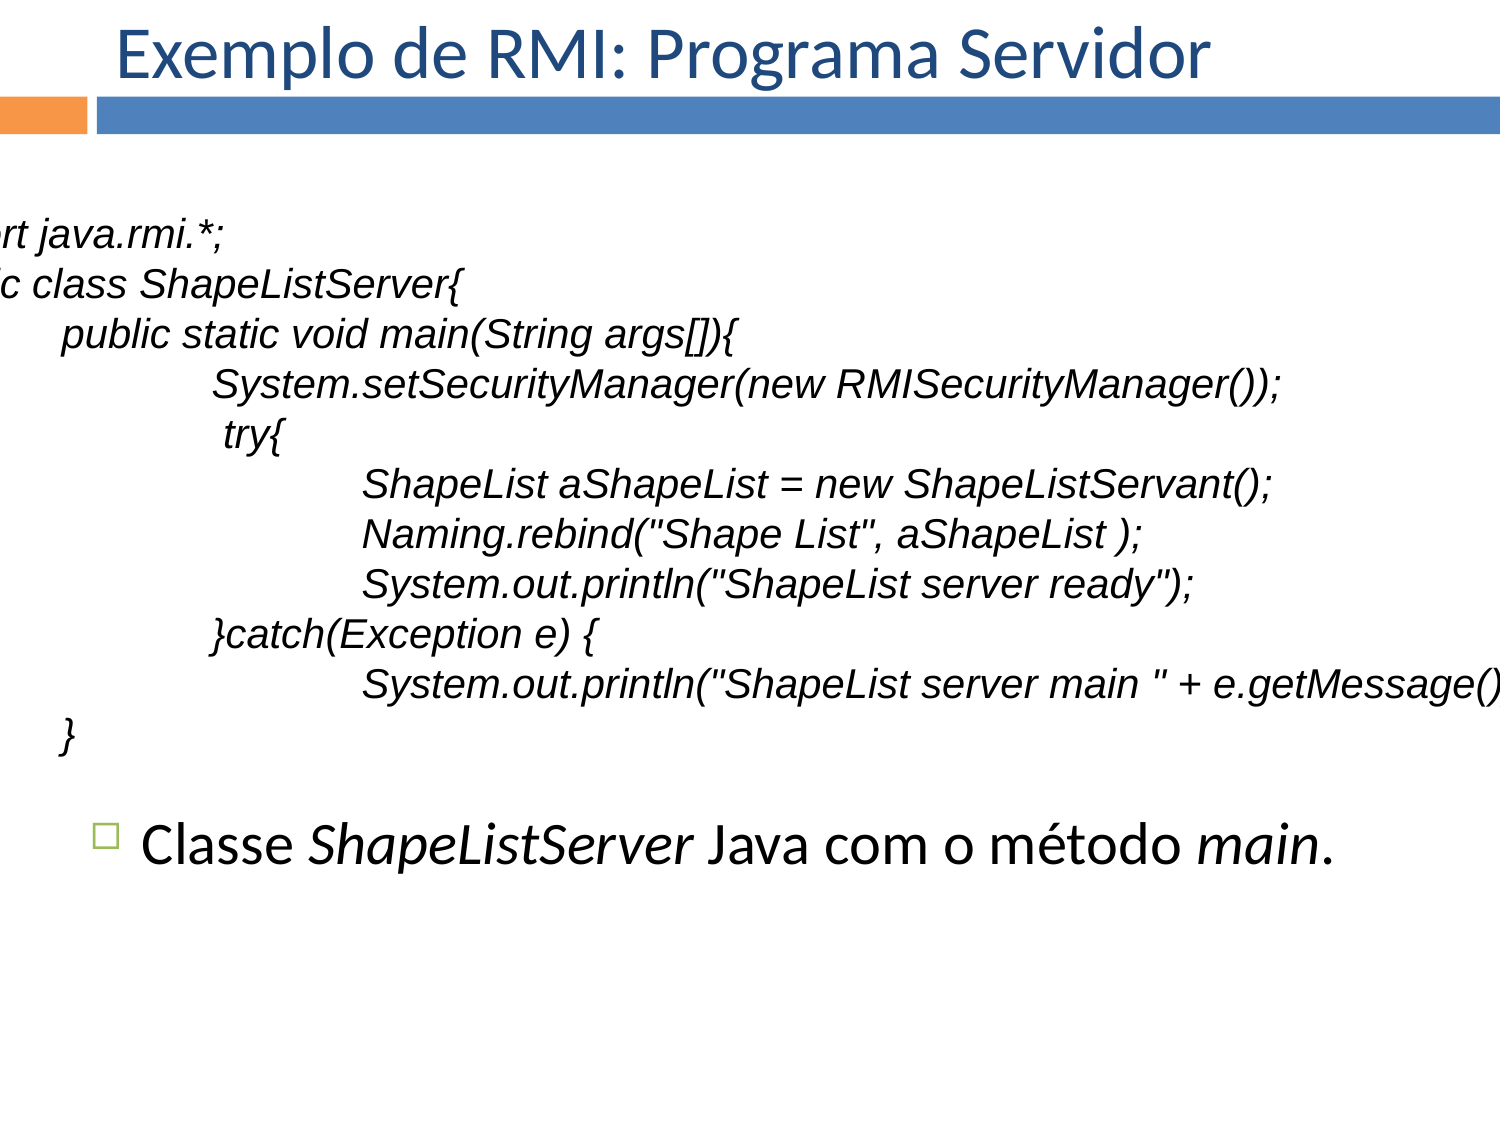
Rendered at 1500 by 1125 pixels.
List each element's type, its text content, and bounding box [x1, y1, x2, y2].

text_box Classe ShapeListServer Java com o método main. [74, 815, 1425, 1005]
text_box Exemplo de RMI: Programa Servidor [100, 0, 1438, 102]
text_box import java.rmi.*; public class ShapeListServer{ public static void main(String args[]){ System.setSecurityManager(new RMISecurityManager()); try{ ShapeList aShapeList = new ShapeListServant(); 1 Naming.rebind("Shape List", aShapeList ); 2 System.out.println("ShapeList server ready"); }catch(Exception e) { System.out.println("ShapeList server main " + e.getMessage());} } } [0, 199, 1500, 815]
text_box [0, 95, 88, 136]
